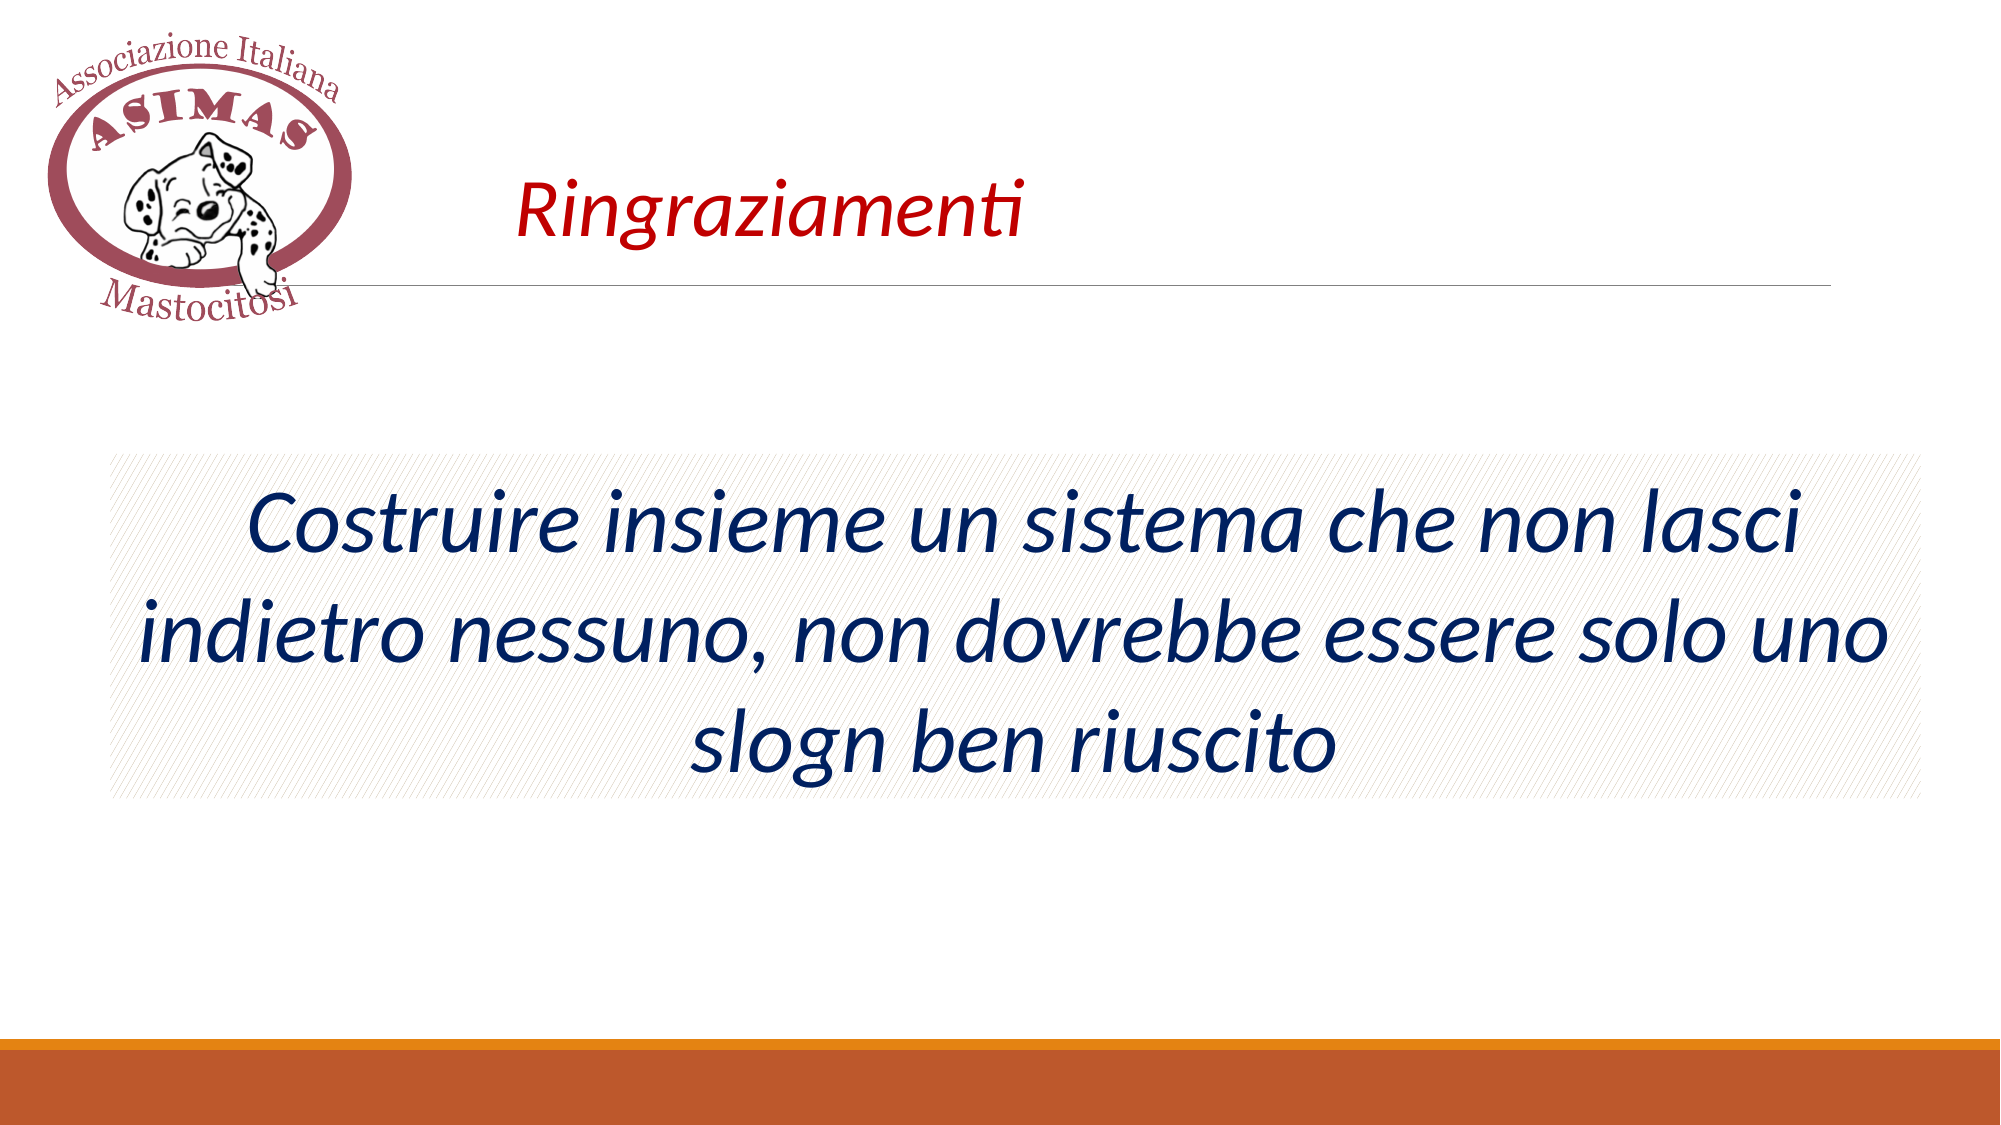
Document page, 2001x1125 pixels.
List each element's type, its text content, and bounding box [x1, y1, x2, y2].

text_box Ringraziamenti [500, 145, 1500, 261]
picture [19, 0, 373, 353]
text_box Costruire insieme un sistema che non lasci indietro nessuno, non dovrebbe essere solo uno slogn ben riuscito [110, 453, 1921, 799]
